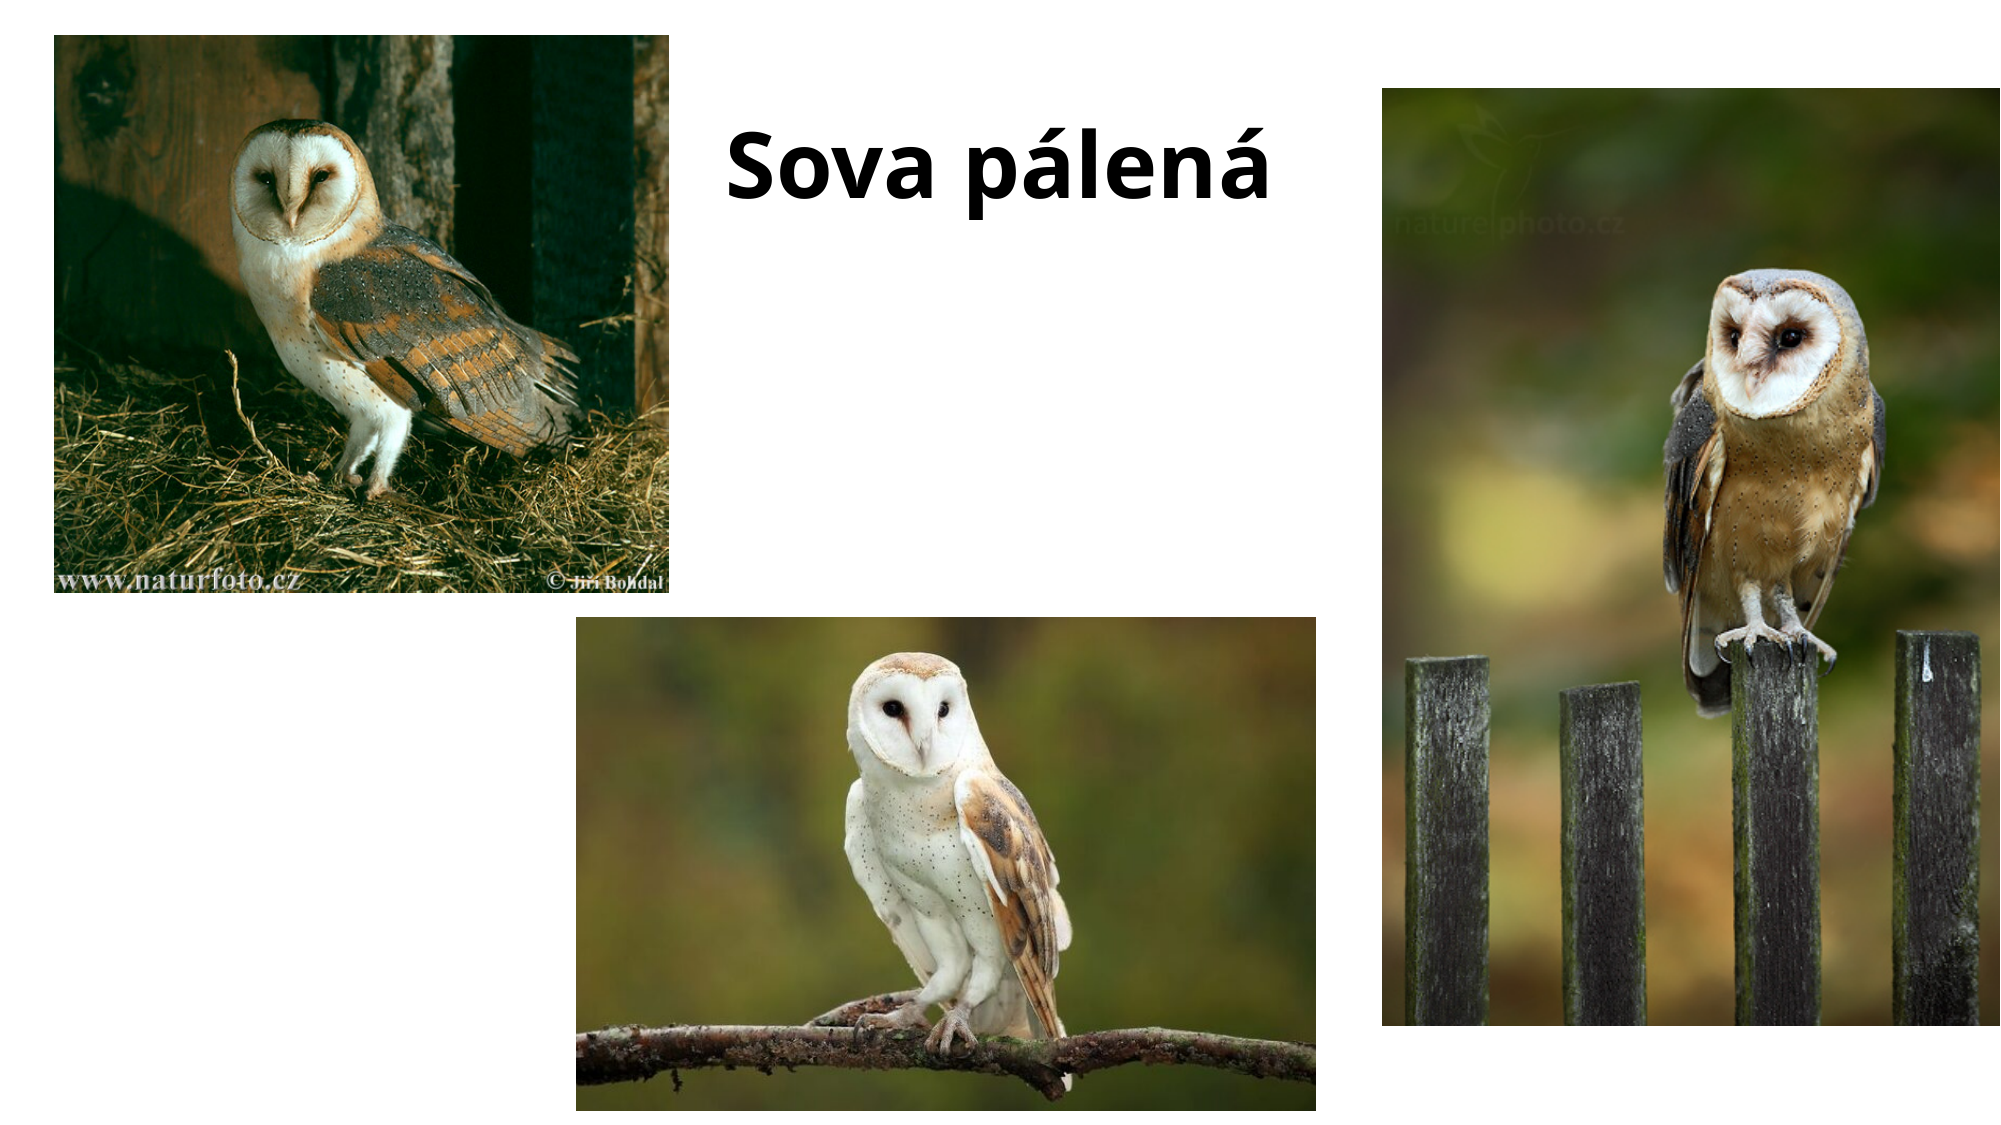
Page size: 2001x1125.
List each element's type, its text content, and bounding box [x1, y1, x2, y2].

title Sova pálená [670, 59, 1863, 278]
picture [1382, 88, 2000, 1026]
picture [576, 617, 1316, 1111]
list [54, 35, 670, 593]
